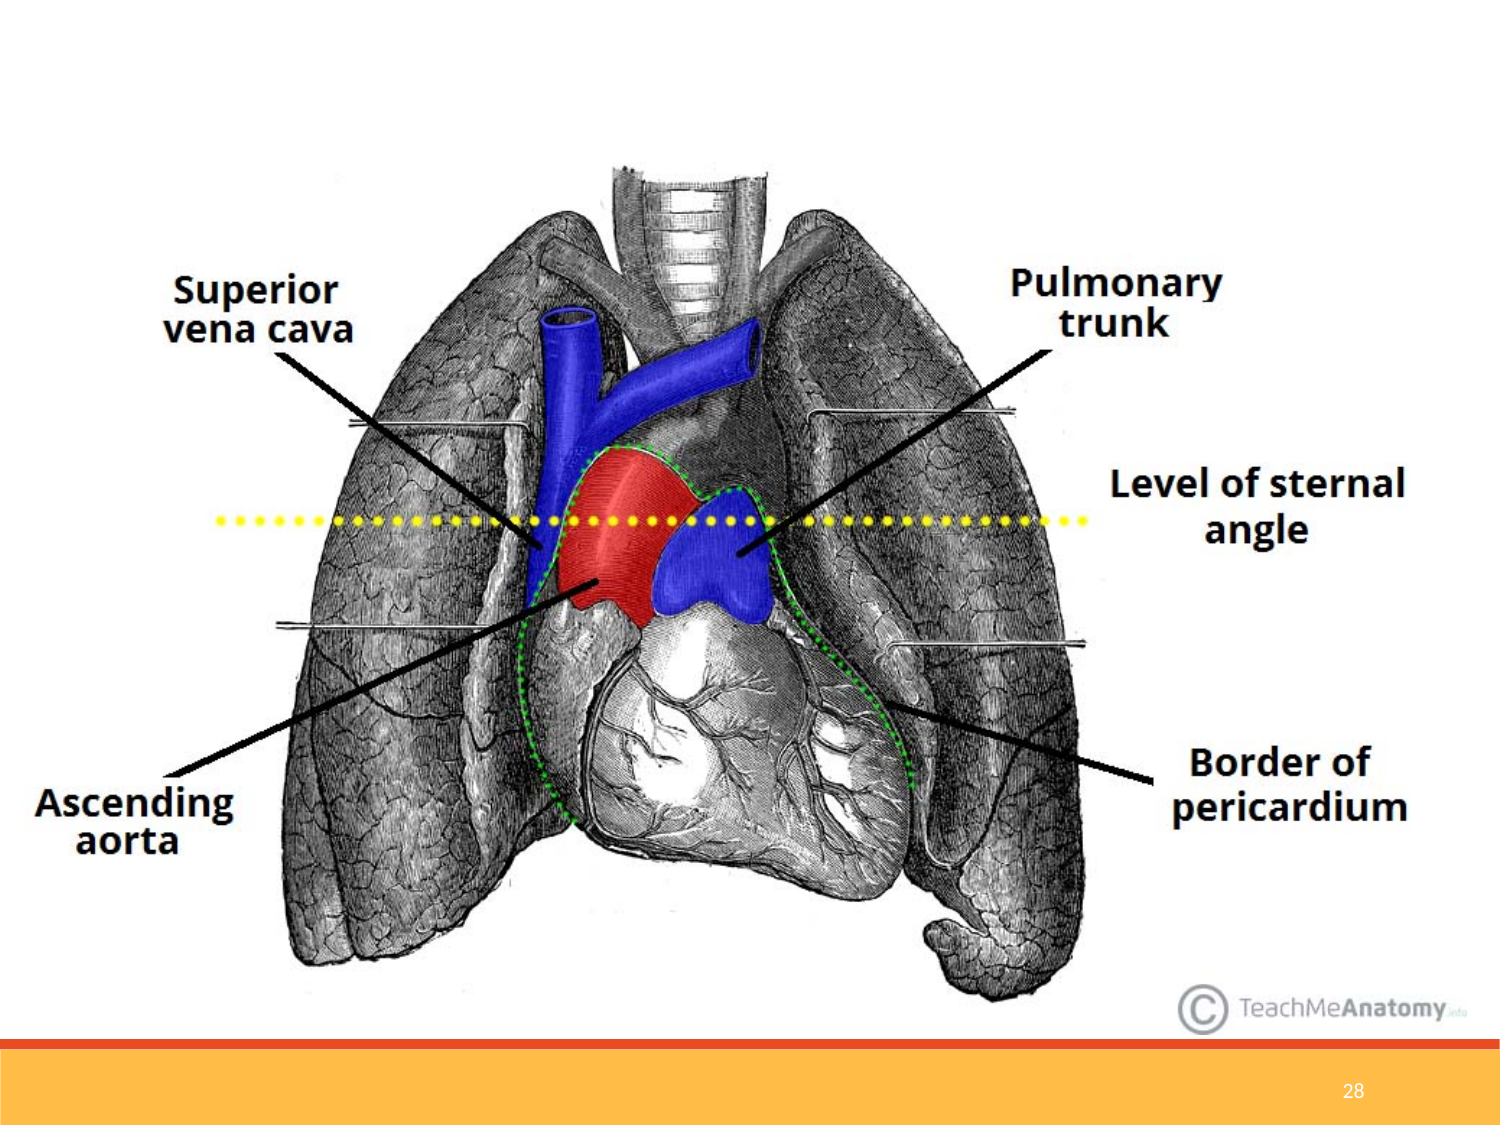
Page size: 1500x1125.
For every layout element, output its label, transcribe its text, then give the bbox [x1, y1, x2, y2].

picture [0, 161, 1467, 1035]
slide_number 28 [1218, 1059, 1380, 1120]
